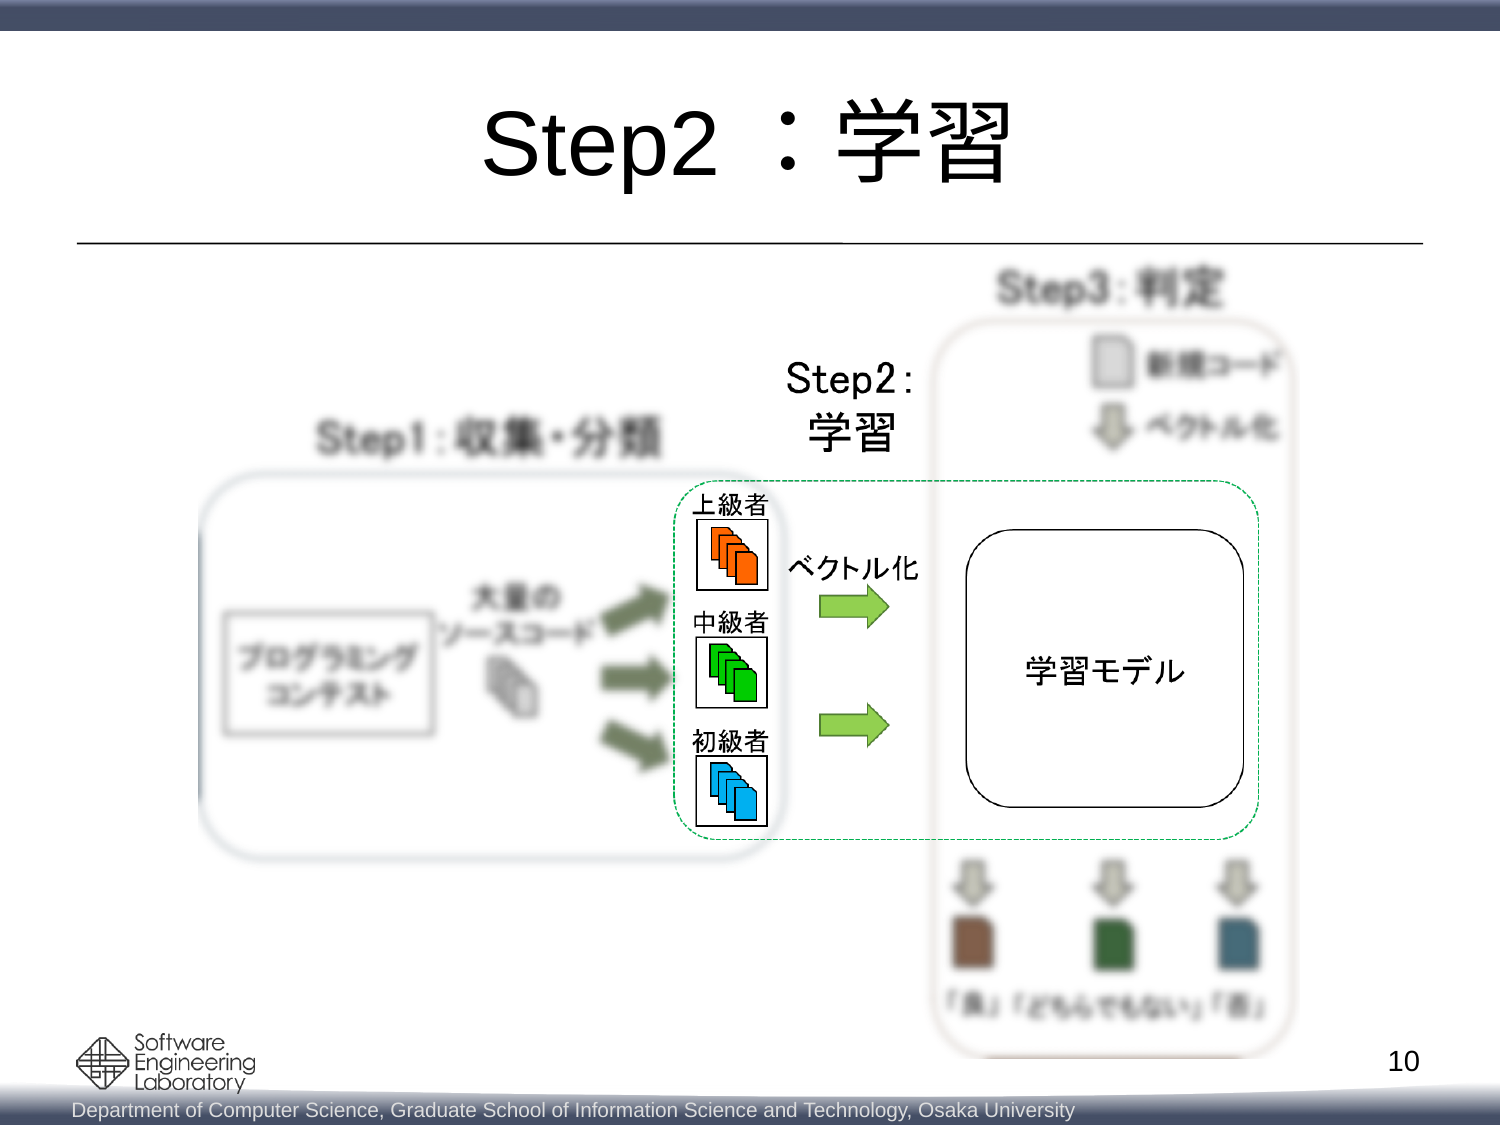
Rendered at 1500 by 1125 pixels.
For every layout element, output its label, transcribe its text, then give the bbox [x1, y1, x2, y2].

picture [0, 0, 1500, 31]
picture [0, 239, 1500, 1125]
title Step2：学習 [74, 44, 1424, 233]
slide_number 10 [1246, 1034, 1436, 1083]
